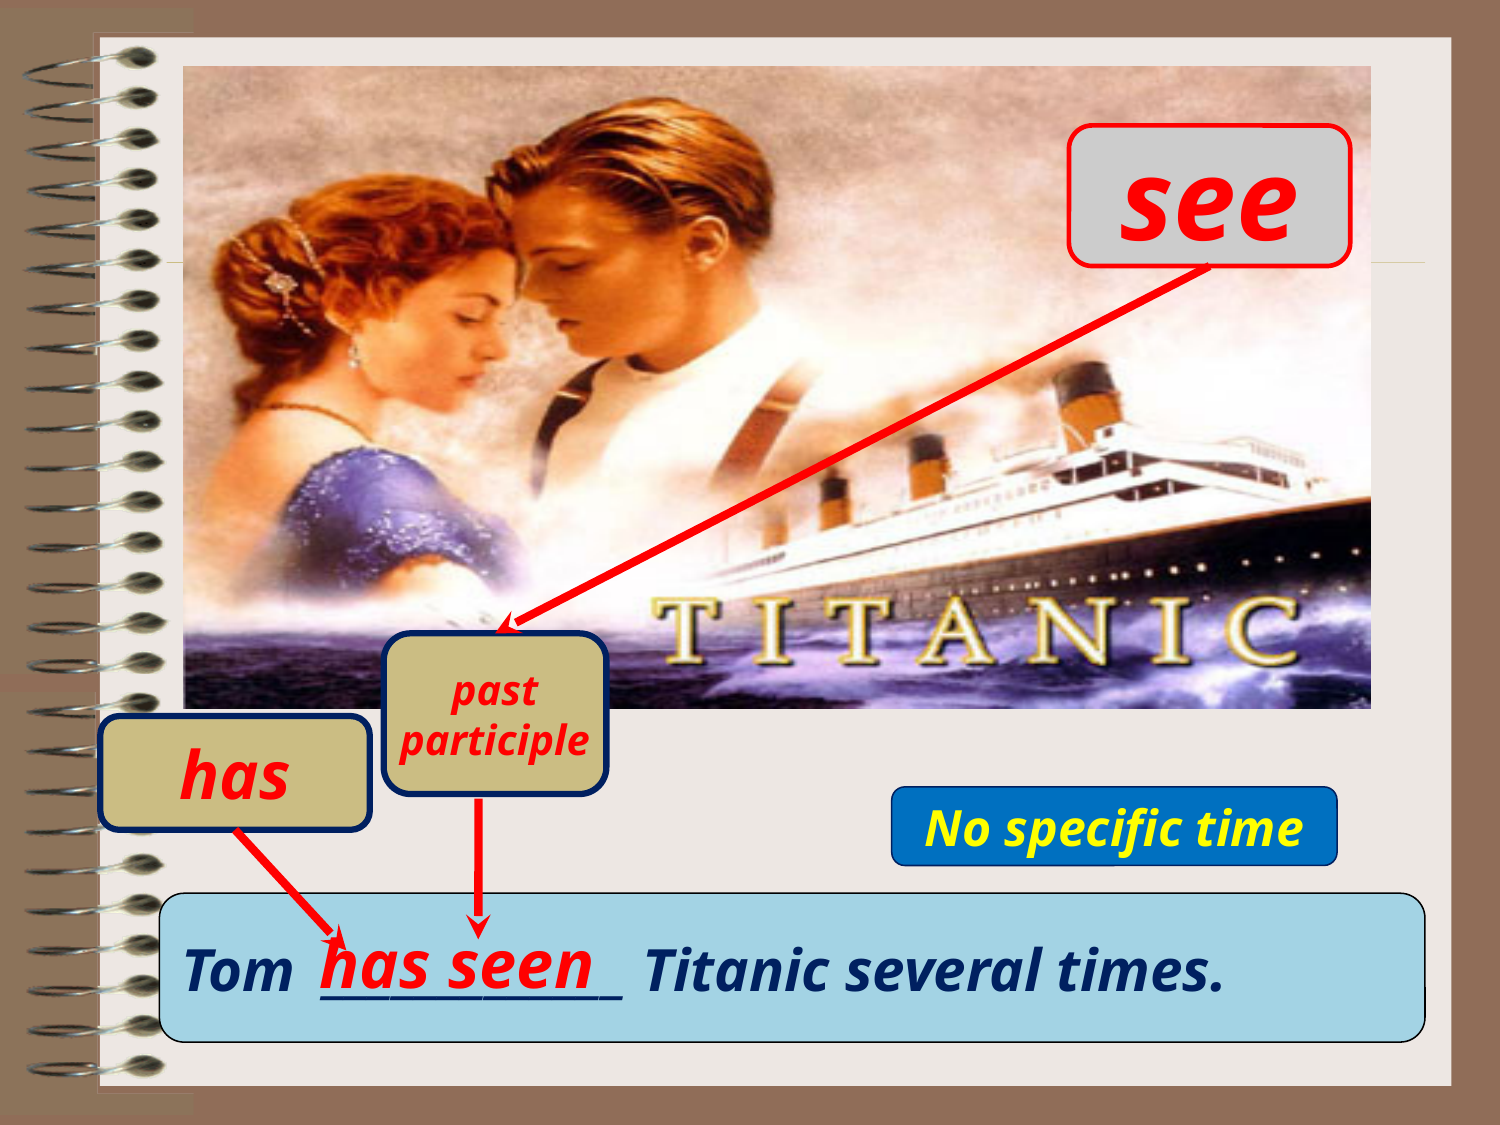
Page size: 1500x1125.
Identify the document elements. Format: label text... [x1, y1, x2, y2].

text_box past participle [383, 717, 607, 795]
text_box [494, 265, 1210, 634]
text_box has seen [182, 905, 715, 1019]
picture [0, 8, 1372, 1115]
text_box Tom _____________ Titanic several times. [159, 893, 1426, 1043]
text_box No specific time [891, 786, 1338, 866]
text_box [230, 834, 352, 947]
text_box has [100, 716, 370, 830]
